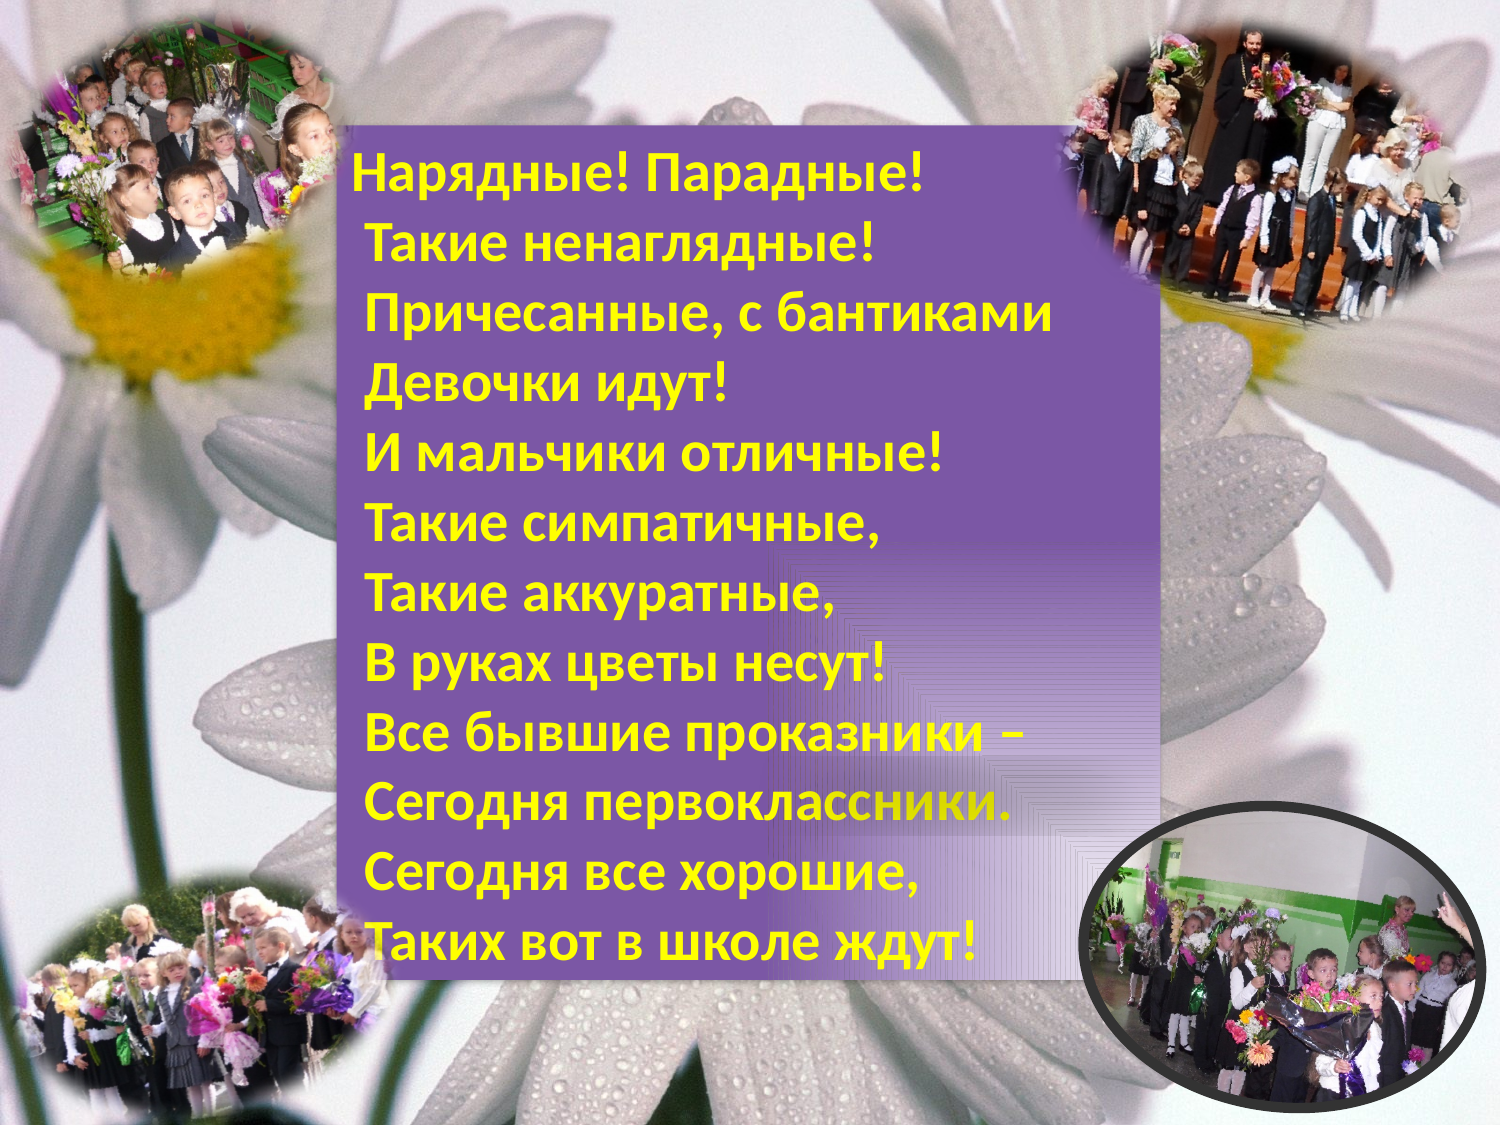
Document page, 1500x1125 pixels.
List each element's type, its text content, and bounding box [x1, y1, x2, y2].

text_box Нарядные! Парадные! Такие ненаглядные! Причесанные, с бантиками Девочки идут! И мальчики отличные! Такие симпатичные, Такие аккуратные, В руках цветы несут! Все бывшие проказники – Сегодня первоклассники. Сегодня все хорошие, Таких вот в школе ждут! [336, 125, 1161, 980]
picture [0, 0, 1500, 1125]
